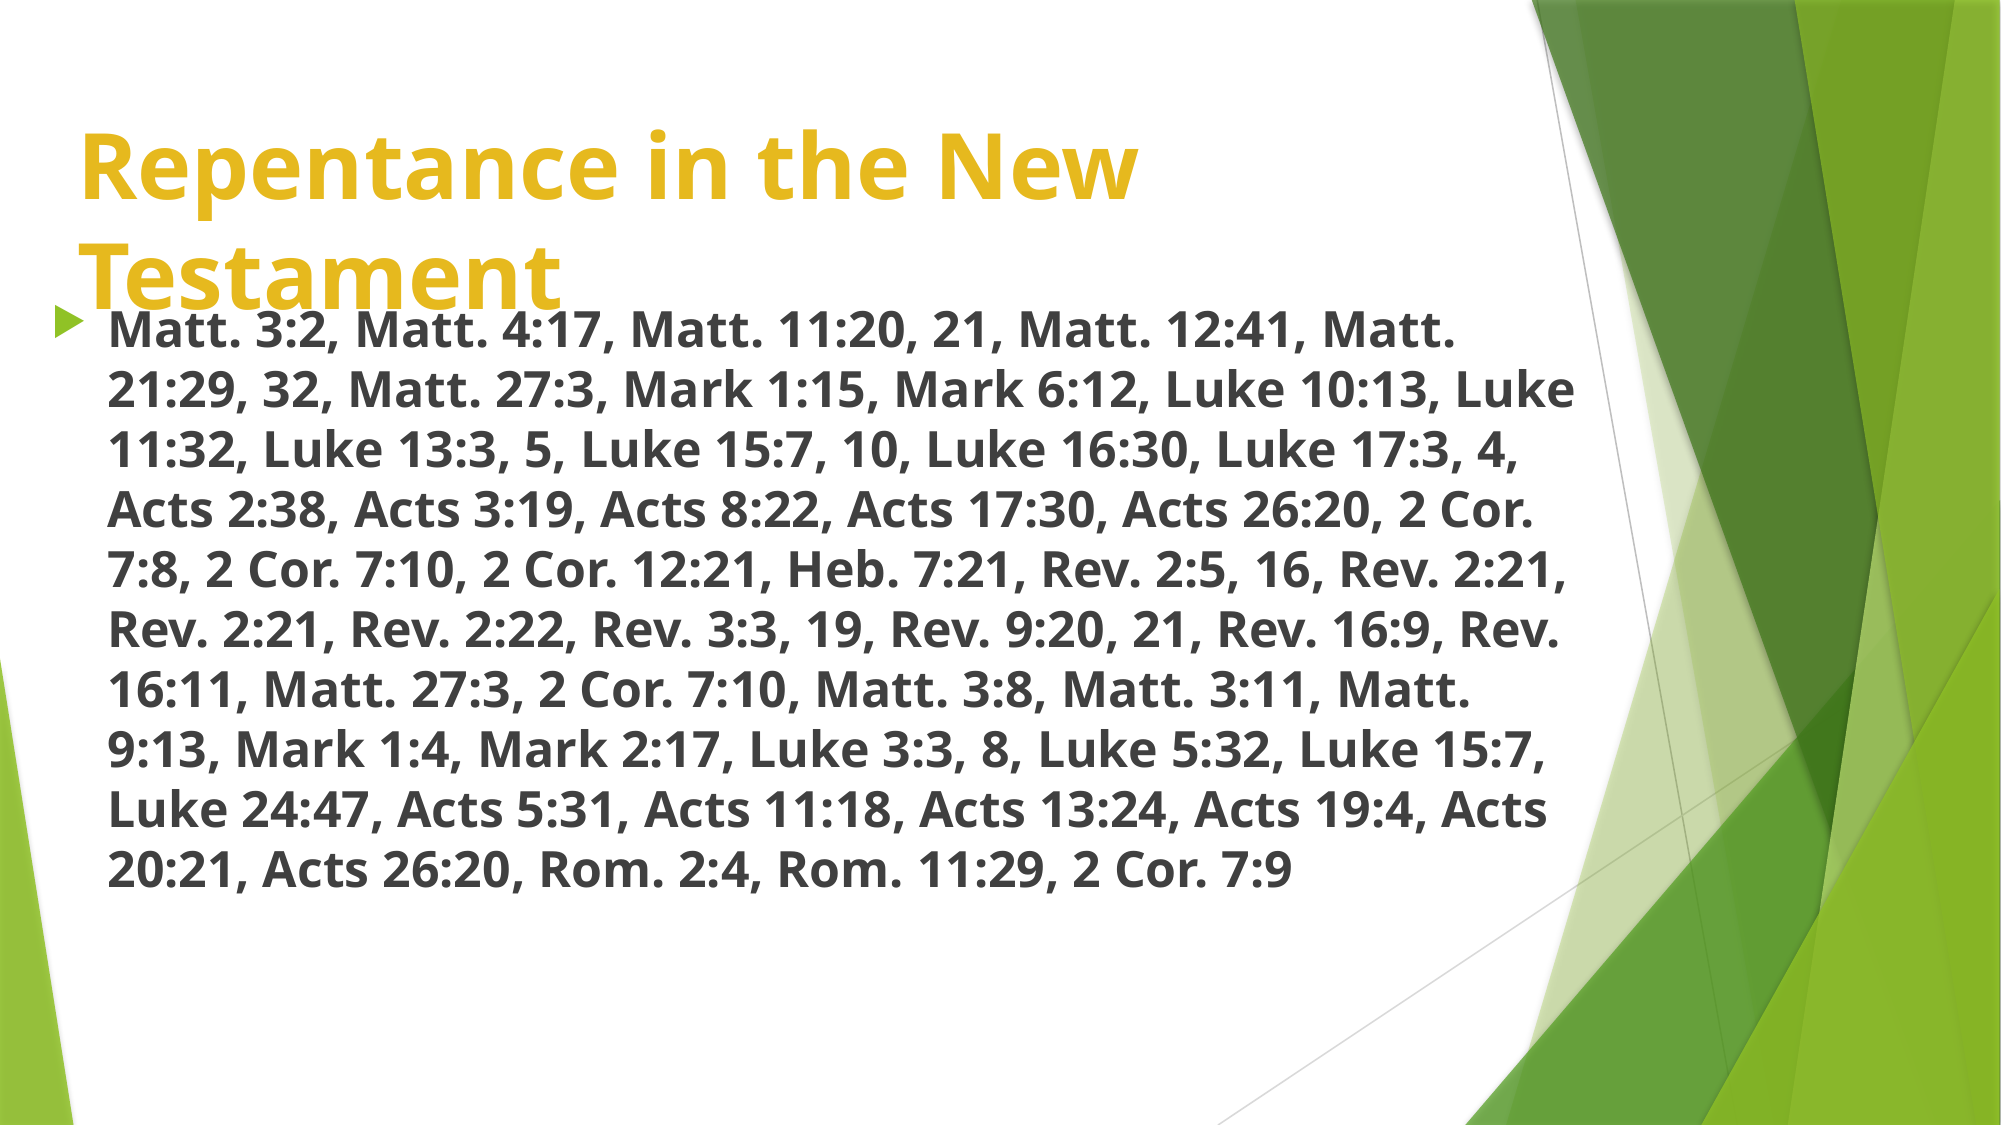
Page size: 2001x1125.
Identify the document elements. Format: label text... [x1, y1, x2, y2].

title Repentance in the New Testament [62, 99, 1575, 289]
list Matt. 3:2, Matt. 4:17, Matt. 11:20, 21, Matt. 12:41, Matt. 21:29, 32, Matt. 27:3, Mark 1:15, Mark 6:12, Luke 10:13, Luke 11:32, Luke 13:3, 5, Luke 15:7, 10, Luke 16:30, Luke 17:3, 4, Acts 2:38, Acts 3:19, Acts 8:22, Acts 17:30, Acts 26:20, 2 Cor. 7:8, 2 Cor. 7:10, 2 Cor. 12:21, Heb. 7:21, Rev. 2:5, 16, Rev. 2:21, Rev. 2:21, Rev. 2:22, Rev. 3:3, 19, Rev. 9:20, 21, Rev. 16:9, Rev. 16:11, Matt. 27:3, 2 Cor. 7:10, Matt. 3:8, Matt. 3:11, Matt. 9:13, Mark 1:4, Mark 2:17, Luke 3:3, 8, Luke 5:32, Luke 15:7, Luke 24:47, Acts 5:31, Acts 11:18, Acts 13:24, Acts 19:4, Acts 20:21, Acts 26:20, Rom. 2:4, Rom. 11:29, 2 Cor. 7:9 [36, 289, 1604, 1050]
